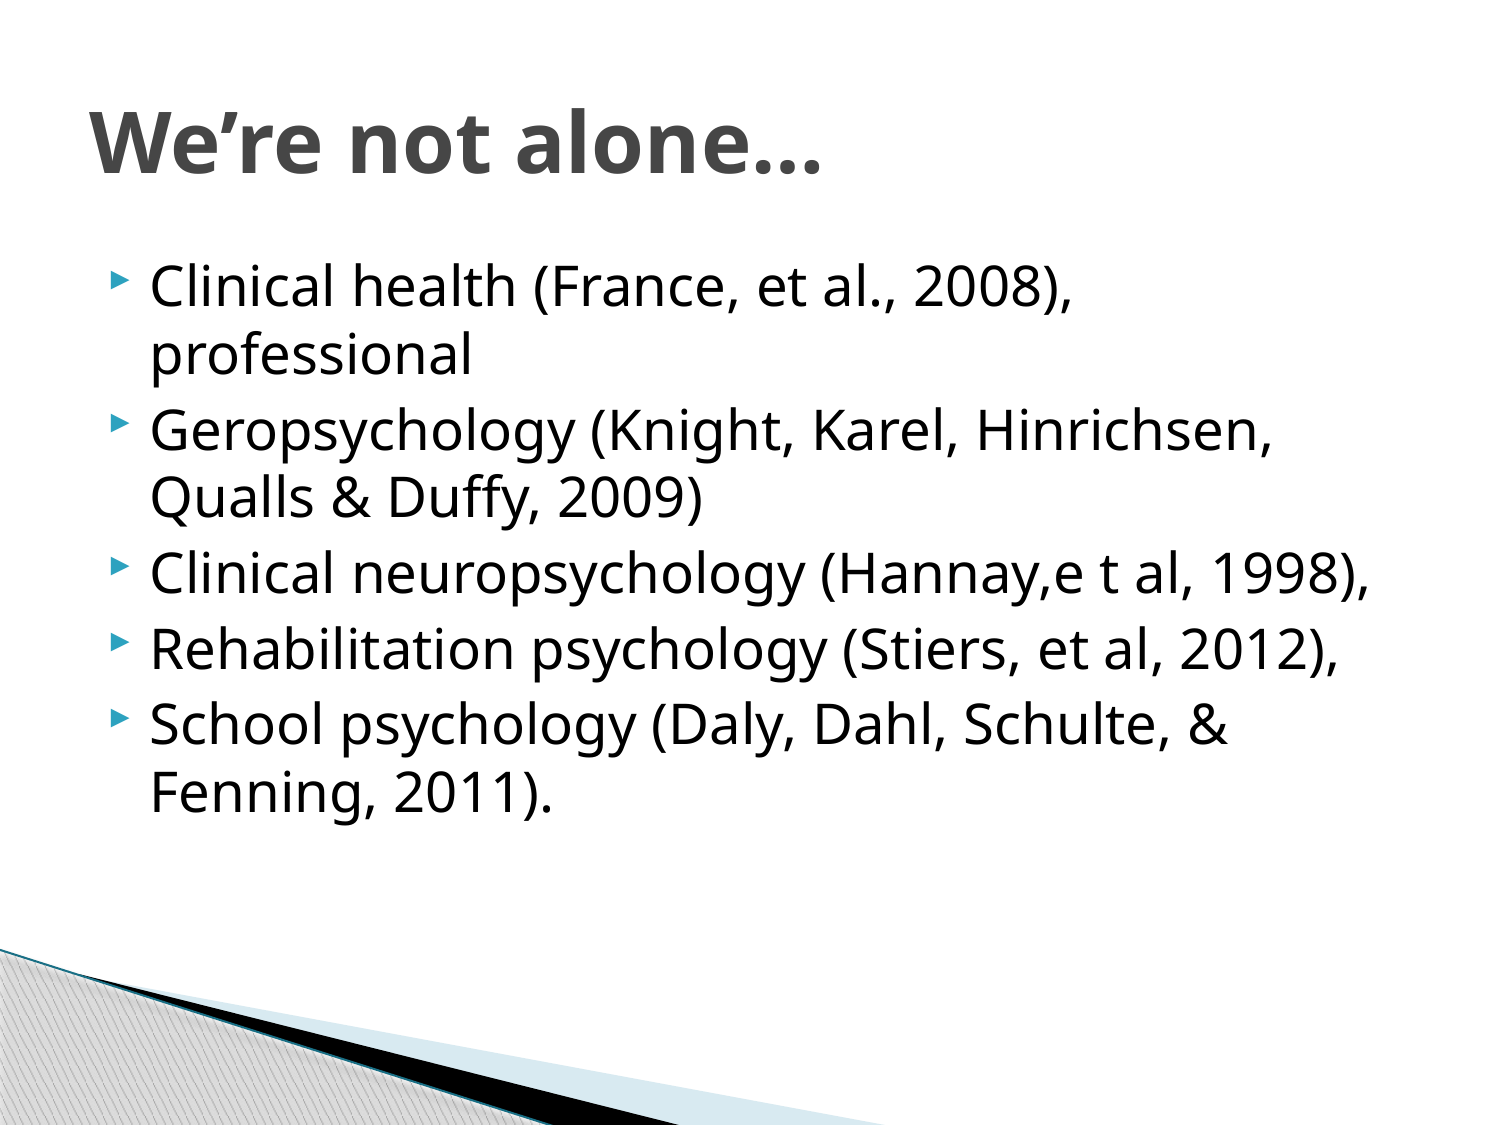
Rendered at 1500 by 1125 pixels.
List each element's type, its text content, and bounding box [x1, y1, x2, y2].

list Clinical health (France, et al., 2008), professional Geropsychology (Knight, Karel, Hinrichsen, Qualls & Duffy, 2009) Clinical neuropsychology (Hannay,e t al, 1998), Rehabilitation psychology (Stiers, et al, 2012), School psychology (Daly, Dahl, Schulte, & Fenning, 2011). [75, 243, 1425, 986]
title We’re not alone… [75, 45, 1425, 233]
